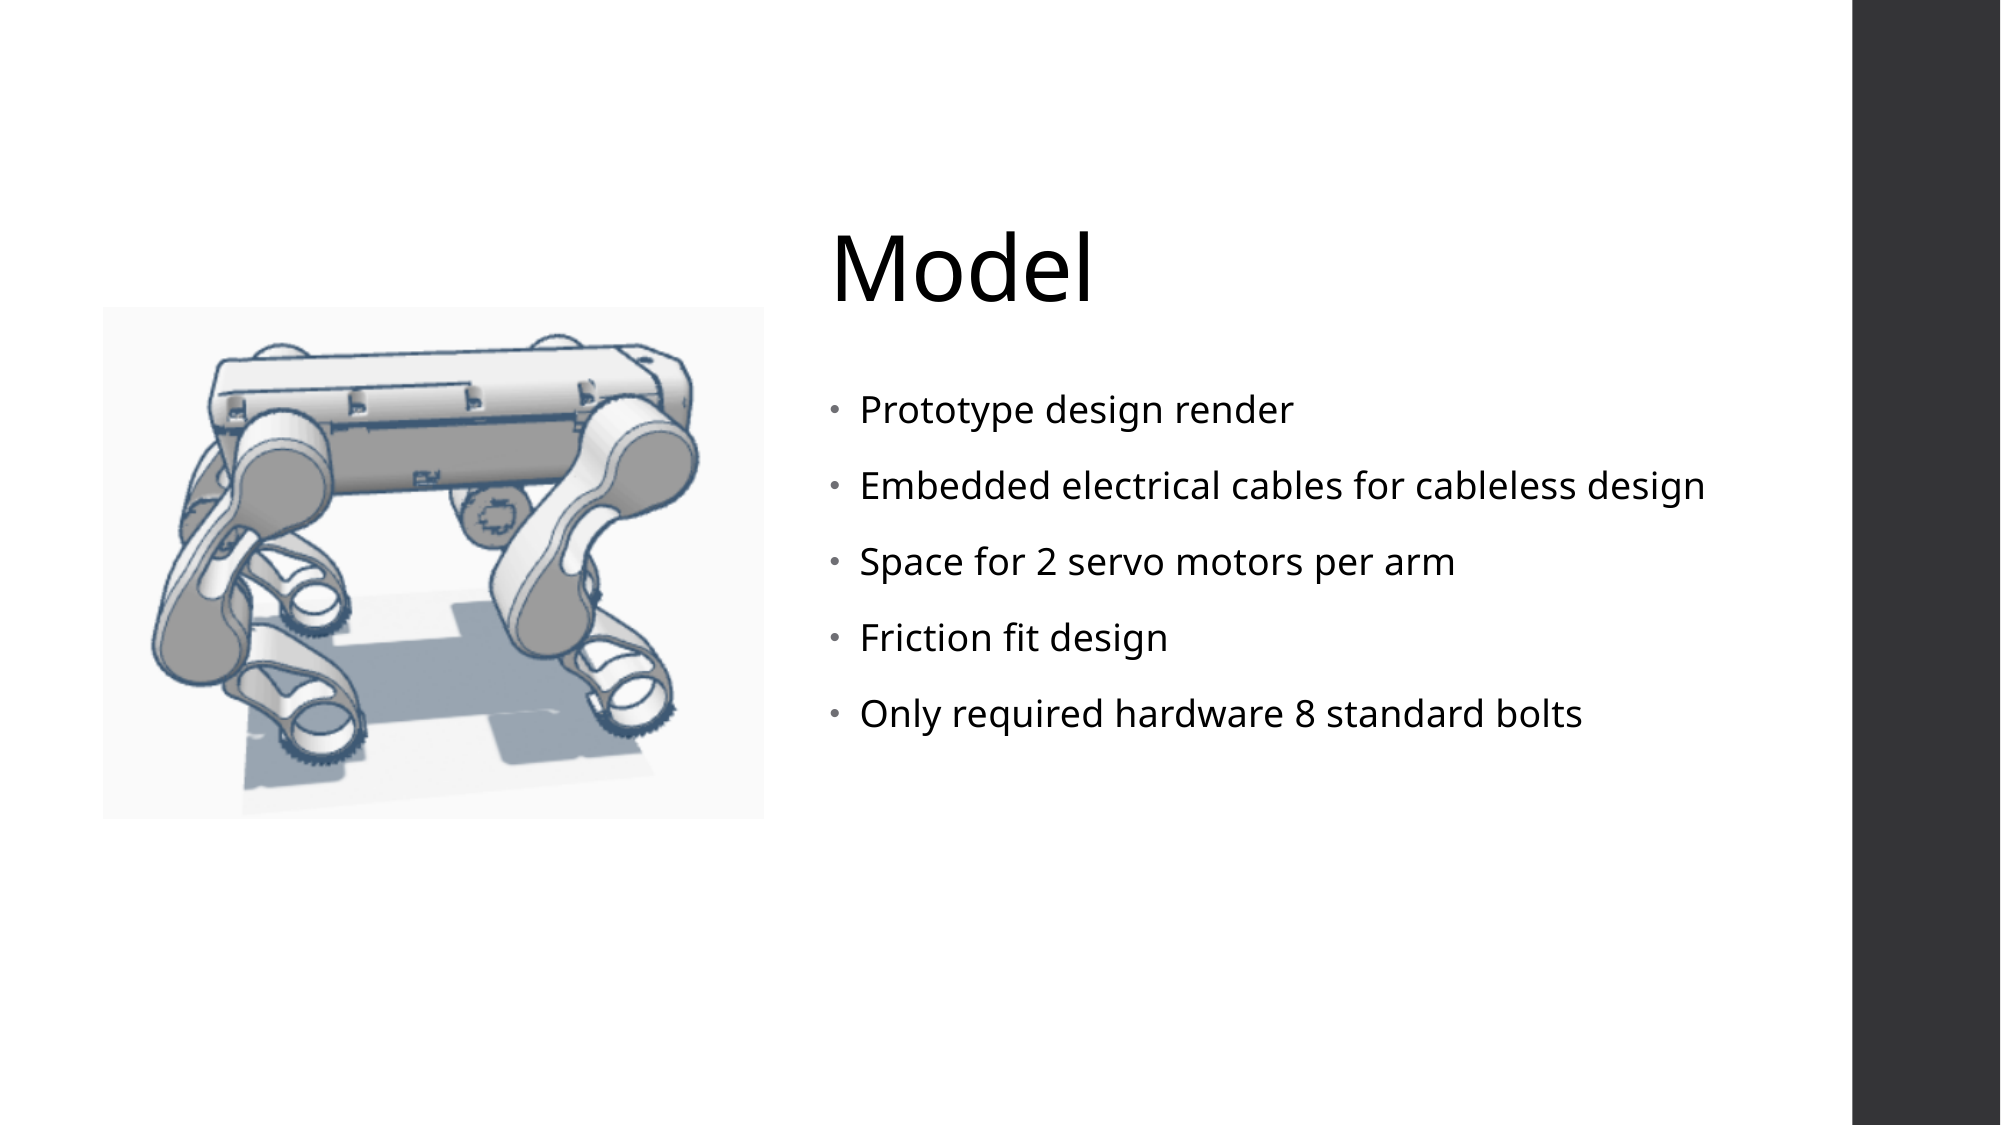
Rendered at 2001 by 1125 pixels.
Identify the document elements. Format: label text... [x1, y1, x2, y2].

picture [103, 307, 764, 820]
title Model [814, 104, 1799, 329]
list Prototype design render Embedded electrical cables for cableless design Space for 2 servo motors per arm Friction fit design Only required hardware 8 standard bolts [814, 381, 1802, 1014]
